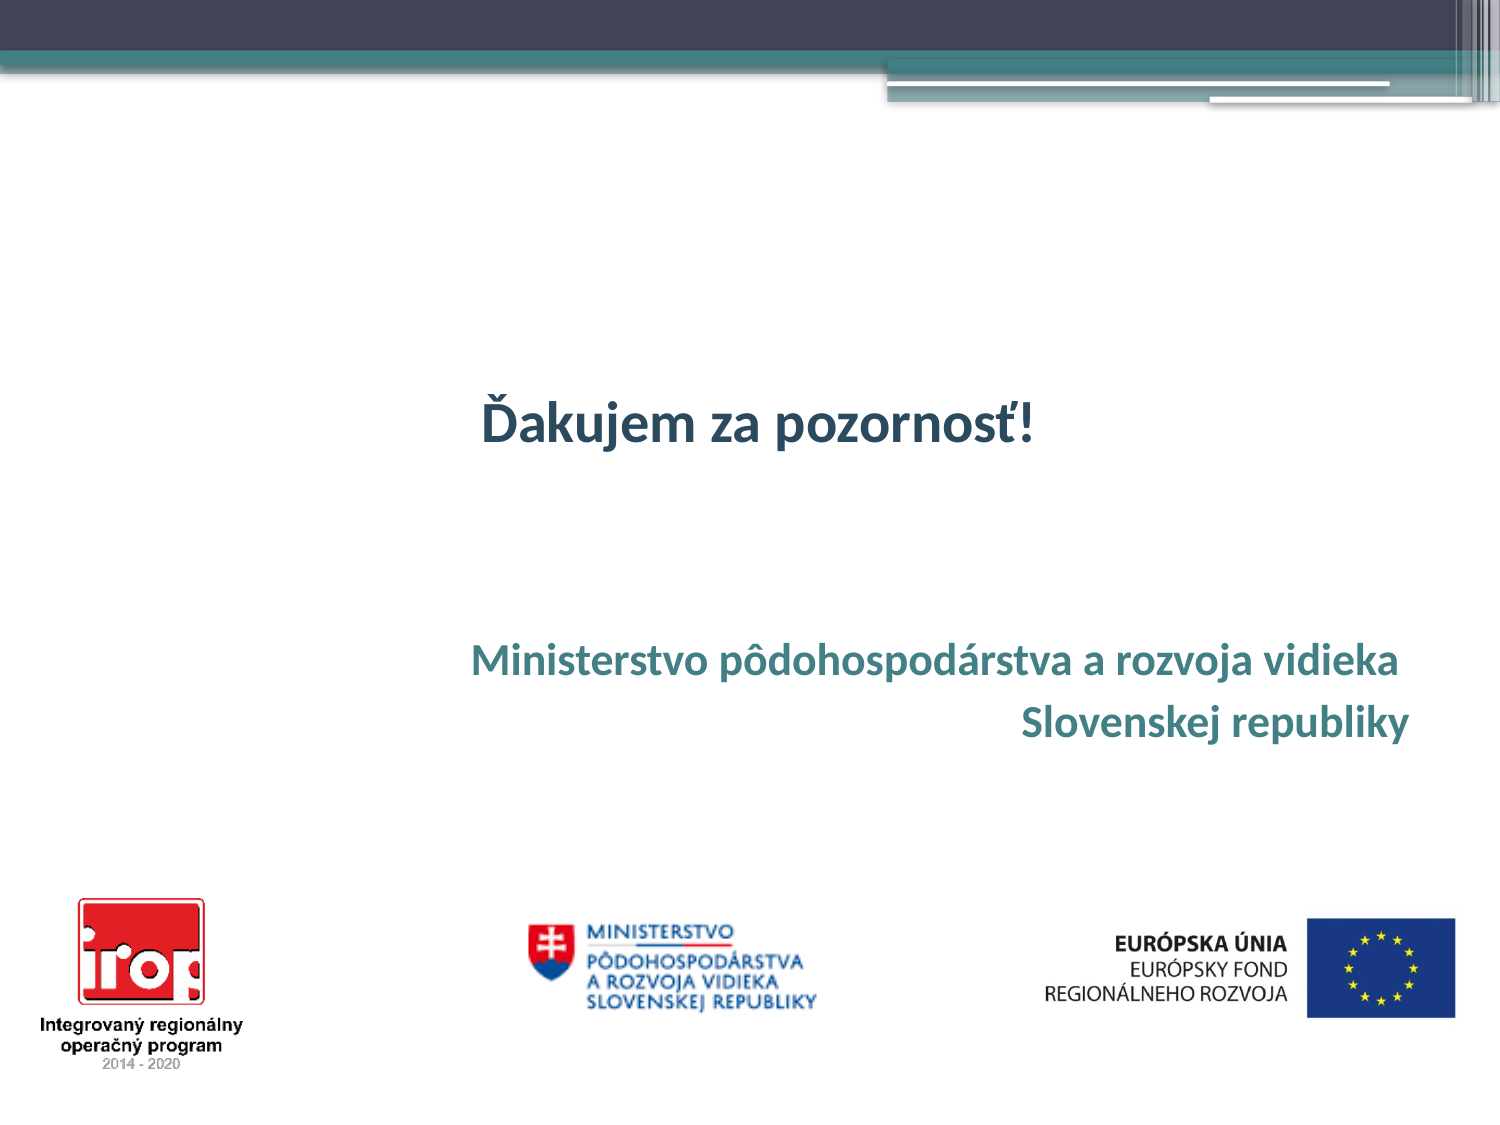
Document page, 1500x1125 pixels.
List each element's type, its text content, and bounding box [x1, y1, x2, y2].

picture [1033, 908, 1466, 1030]
list Ďakujem za pozornosť! Ministerstvo pôdohospodárstva a rozvoja vidieka Slovenskej republiky [75, 196, 1425, 1106]
picture [40, 898, 243, 1069]
picture [513, 814, 833, 1125]
